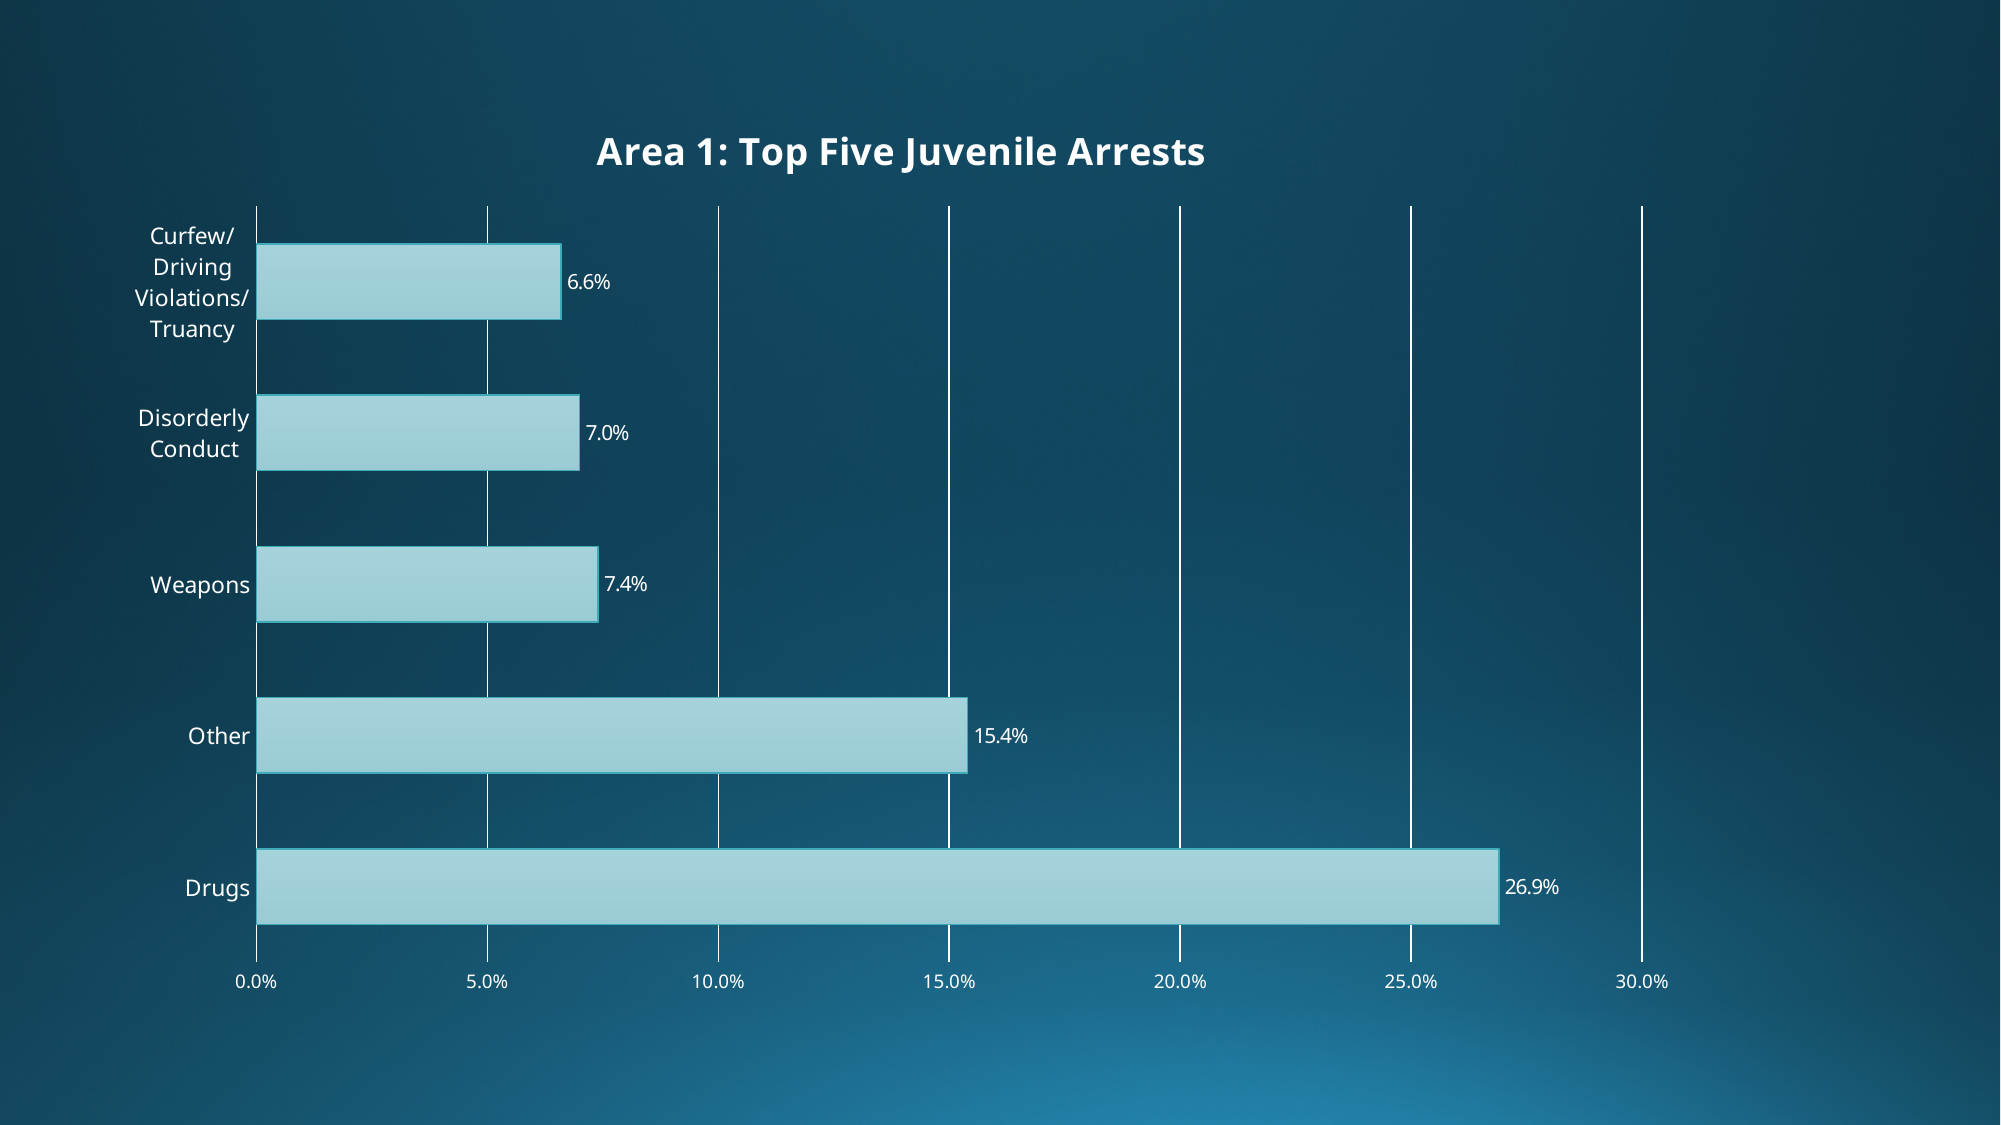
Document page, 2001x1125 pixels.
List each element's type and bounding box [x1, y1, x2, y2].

chart [102, 87, 1701, 1014]
picture [0, 0, 2001, 1125]
